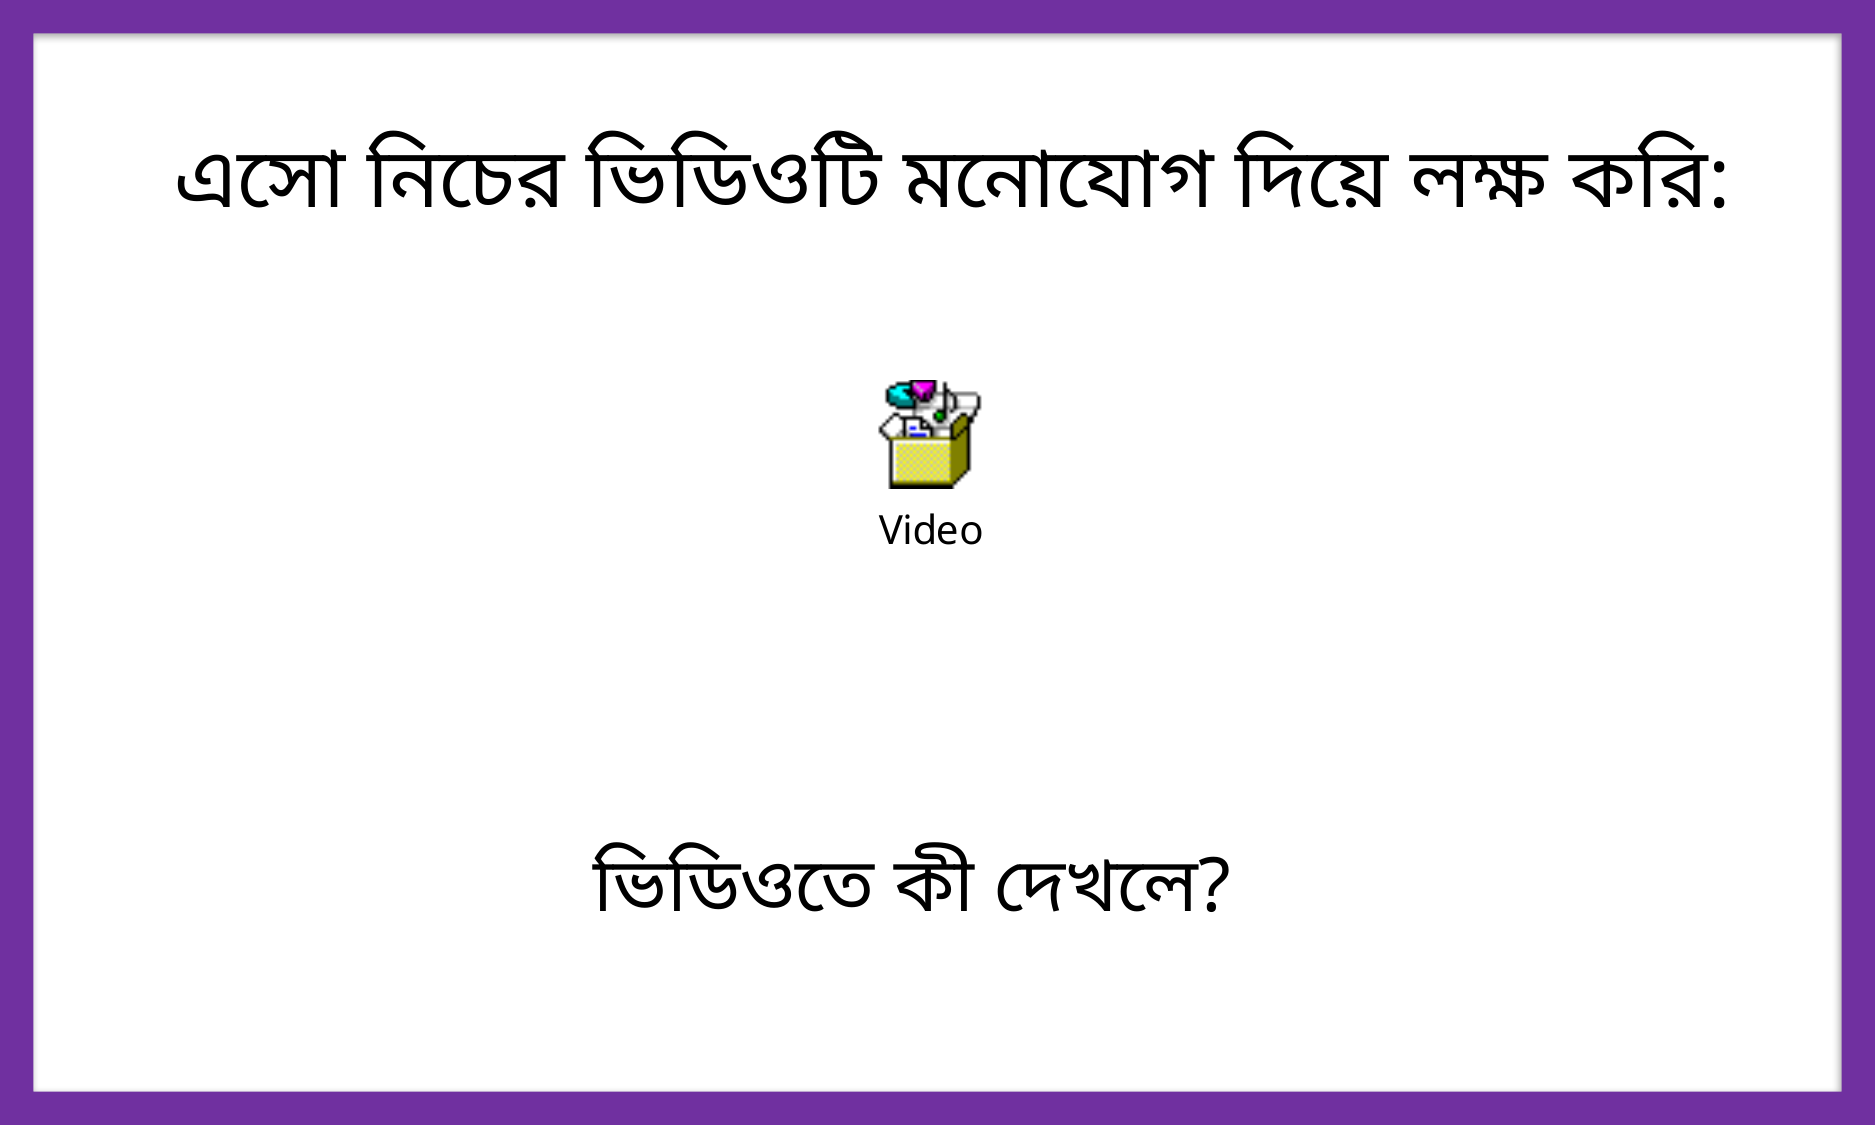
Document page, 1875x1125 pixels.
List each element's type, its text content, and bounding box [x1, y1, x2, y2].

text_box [770, 380, 1092, 653]
text_box এসো নিচের ভিডিওটি মনোযোগ দিয়ে লক্ষ করি: [118, 117, 1766, 232]
text_box ভিডিওতে কী দেখলে? [320, 829, 1484, 934]
